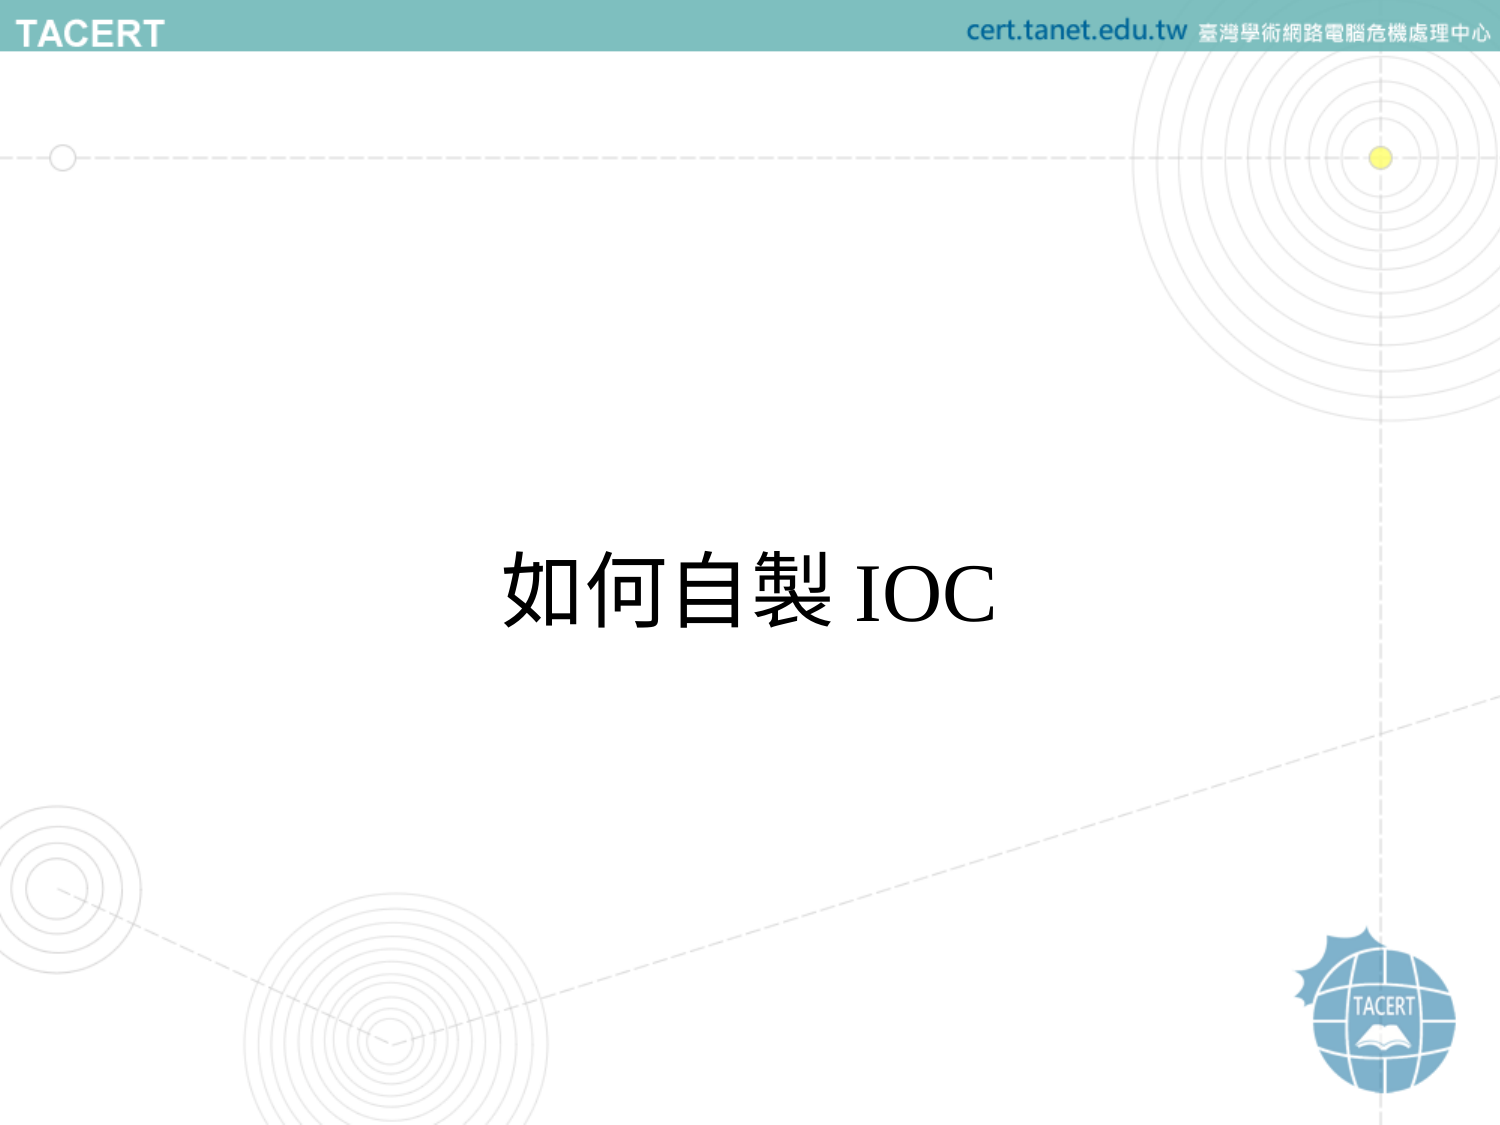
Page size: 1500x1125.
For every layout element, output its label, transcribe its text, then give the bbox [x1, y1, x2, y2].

picture [0, 0, 1500, 1125]
title 如何自製IOC [112, 468, 1388, 710]
